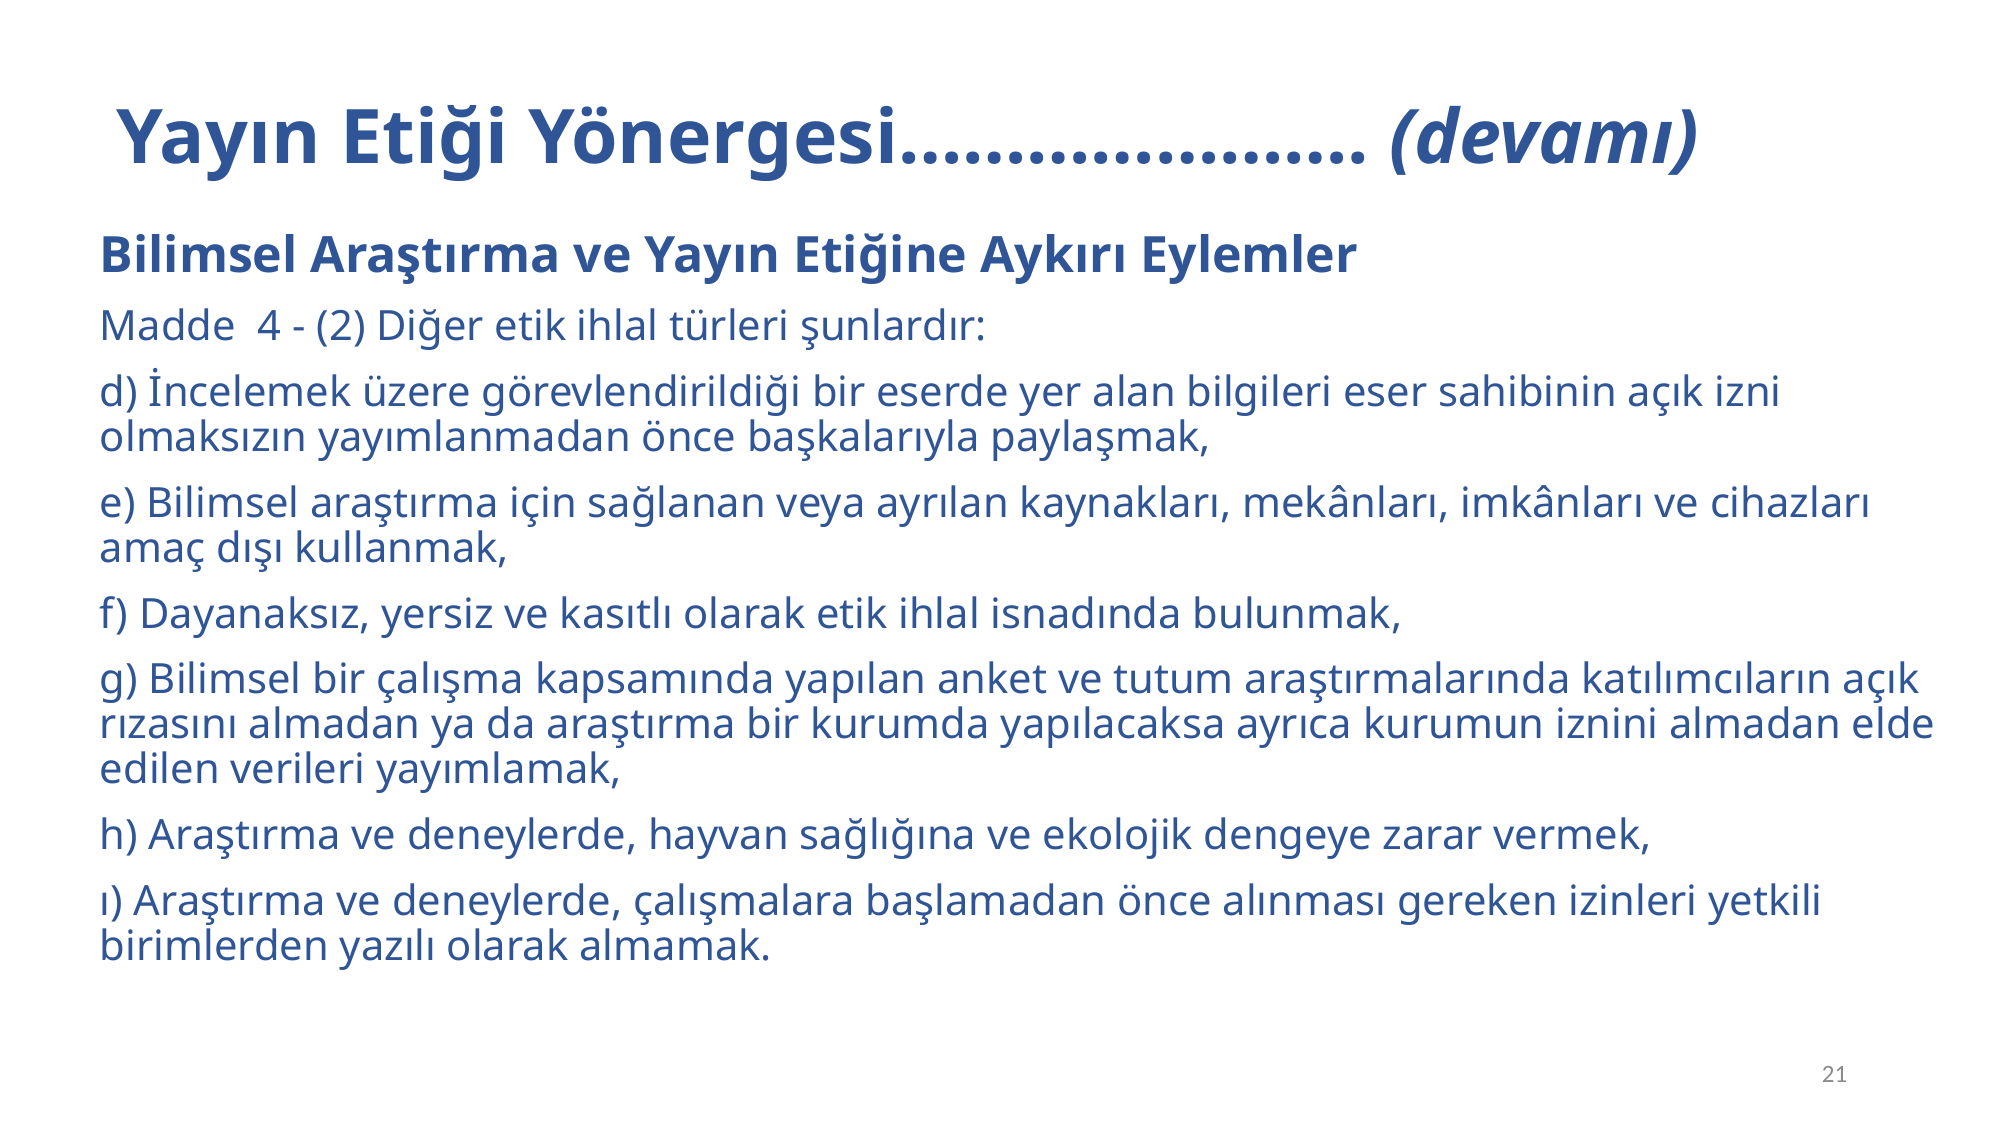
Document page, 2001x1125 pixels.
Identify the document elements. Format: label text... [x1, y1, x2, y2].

title YÖK Yayın Etiği Yönergesi…………………. (devamı) [101, 4, 1827, 222]
list Bilimsel Araştırma ve Yayın Etiğine Aykırı Eylemler Madde 4 - (2) Diğer etik ihlal türleri şunlardır: d) İncelemek üzere görevlendirildiği bir eserde yer alan bilgileri eser sahibinin açık izni olmaksızın yayımlanmadan önce başkalarıyla paylaşmak, e) Bilimsel araştırma için sağlanan veya ayrılan kaynakları, mekânları, imkânları ve cihazları amaç dışı kullanmak, f) Dayanaksız, yersiz ve kasıtlı olarak etik ihlal isnadında bulunmak, g) Bilimsel bir çalışma kapsamında yapılan anket ve tutum araştırmalarında katılımcıların açık rızasını almadan ya da araştırma bir kurumda yapılacaksa ayrıca kurumun iznini almadan elde edilen verileri yayımlamak, h) Araştırma ve deneylerde, hayvan sağlığına ve ekolojik dengeye zarar vermek, ı) Araştırma ve deneylerde, çalışmalara başlamadan önce alınması gereken izinleri yetkili birimlerden yazılı olarak almamak. [85, 222, 1975, 1084]
slide_number 21 [1412, 1042, 1863, 1103]
